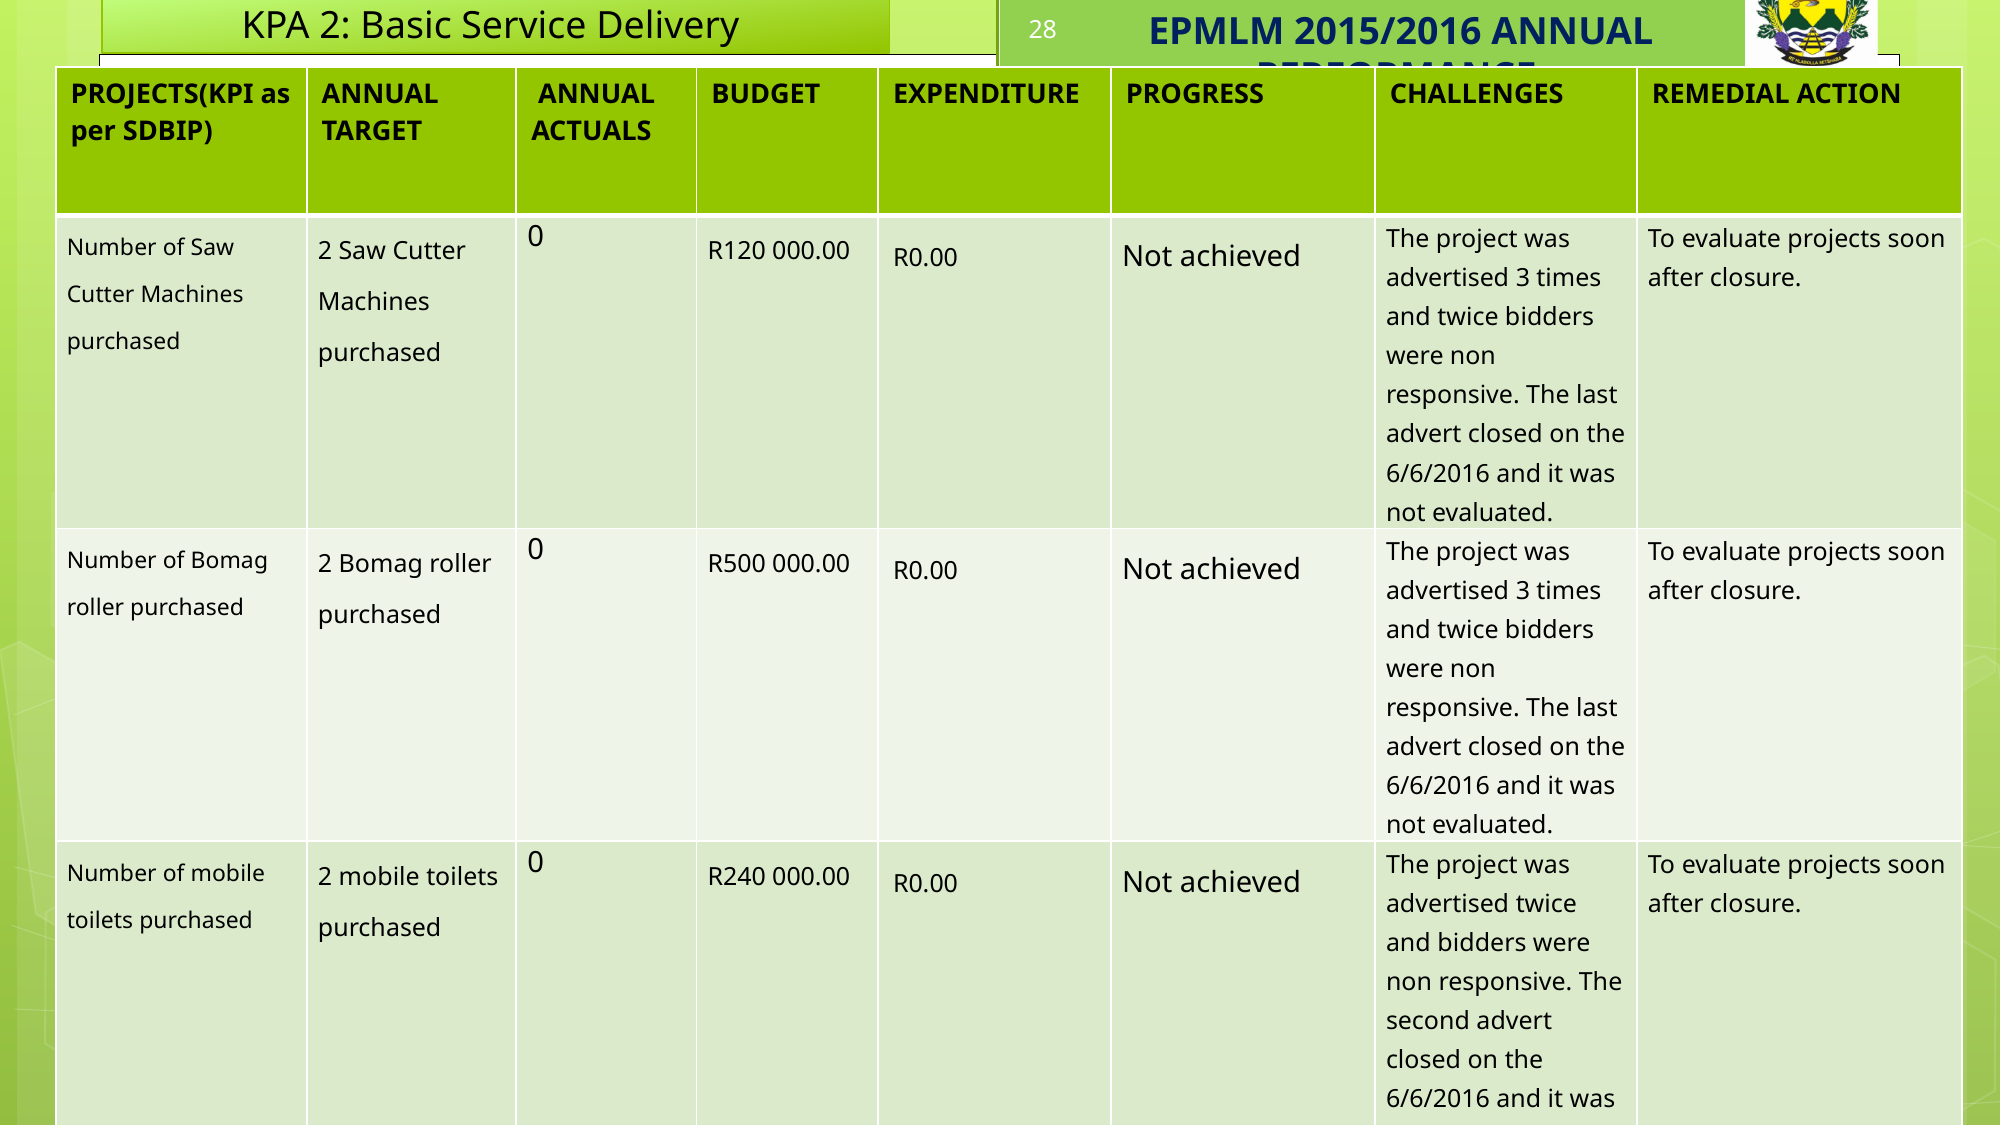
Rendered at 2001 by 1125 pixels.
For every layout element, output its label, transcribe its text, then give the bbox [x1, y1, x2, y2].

table_cell The project was advertised twice and bidders were non responsive. The second advert closed on the 6/6/2016 and it was not evaluated. [1376, 842, 1636, 1125]
table_cell None [16, 88, 55, 93]
text_box KPA 2: Basic Service Delivery [101, 0, 890, 54]
table_cell To evaluate projects soon after closure. [1638, 218, 1961, 528]
table_header CHALLENGES [1376, 68, 1636, 213]
table_cell To evaluate projects soon after closure. [1638, 842, 1961, 1125]
table_cell To evaluate projects soon after closure. [1638, 529, 1961, 840]
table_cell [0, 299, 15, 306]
table_cell 2 Bomag roller purchased [308, 529, 515, 840]
table_cell R0.00 [879, 842, 1110, 1125]
table_cell The project was advertised 3 times and twice bidders were non responsive. The last advert closed on the 6/6/2016 and it was not evaluated. [1376, 218, 1636, 528]
table_cell R0.00 [879, 218, 1110, 528]
table_header REMEDIAL ACTION [1638, 68, 1961, 213]
table_cell The project was advertised 3 times and twice bidders were non responsive. The last advert closed on the 6/6/2016 and it was not evaluated. [1376, 529, 1636, 840]
slide_number 28 [1013, 0, 1305, 61]
table_header BUDGET [697, 68, 877, 213]
table_cell R240 000.00 [697, 842, 877, 1125]
text_box EPMLM 2015/2016 ANNUAL PERFORMANCE [999, 0, 1740, 66]
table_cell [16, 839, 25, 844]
table_cell Number of Bomag roller purchased [57, 529, 306, 840]
table_cell Not achieved [1112, 529, 1374, 840]
table_cell Number of Saw Cutter Machines purchased [57, 218, 306, 528]
table_header ANNUAL TARGET [308, 68, 515, 213]
picture [1745, 0, 1878, 68]
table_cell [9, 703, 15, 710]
table_cell 0 [517, 842, 696, 1125]
table_cell None [0, 839, 16, 844]
table_cell 0 [517, 529, 696, 840]
table_cell 0 [517, 218, 696, 528]
table_cell 2 Saw Cutter Machines purchased [308, 218, 515, 528]
table_cell Number of mobile toilets purchased [57, 842, 306, 1125]
table_cell Not achieved [1112, 842, 1374, 1125]
table_header PROGRESS [1112, 68, 1374, 213]
table_cell Not achieved [1112, 218, 1374, 528]
table_cell None [1967, 88, 2000, 93]
table_cell 2 mobile toilets purchased [308, 842, 515, 1125]
table_header ANNUAL ACTUALS [517, 68, 696, 213]
table_cell R120 000.00 [697, 218, 877, 528]
table_cell R0.00 [879, 529, 1110, 840]
table_header EXPENDITURE [879, 68, 1110, 213]
table_cell 1 [1743, 68, 1879, 74]
table_cell R500 000.00 [697, 529, 877, 840]
table_header PROJECTS(KPI as per SDBIP) [57, 68, 306, 213]
table_cell None [1880, 0, 1885, 54]
